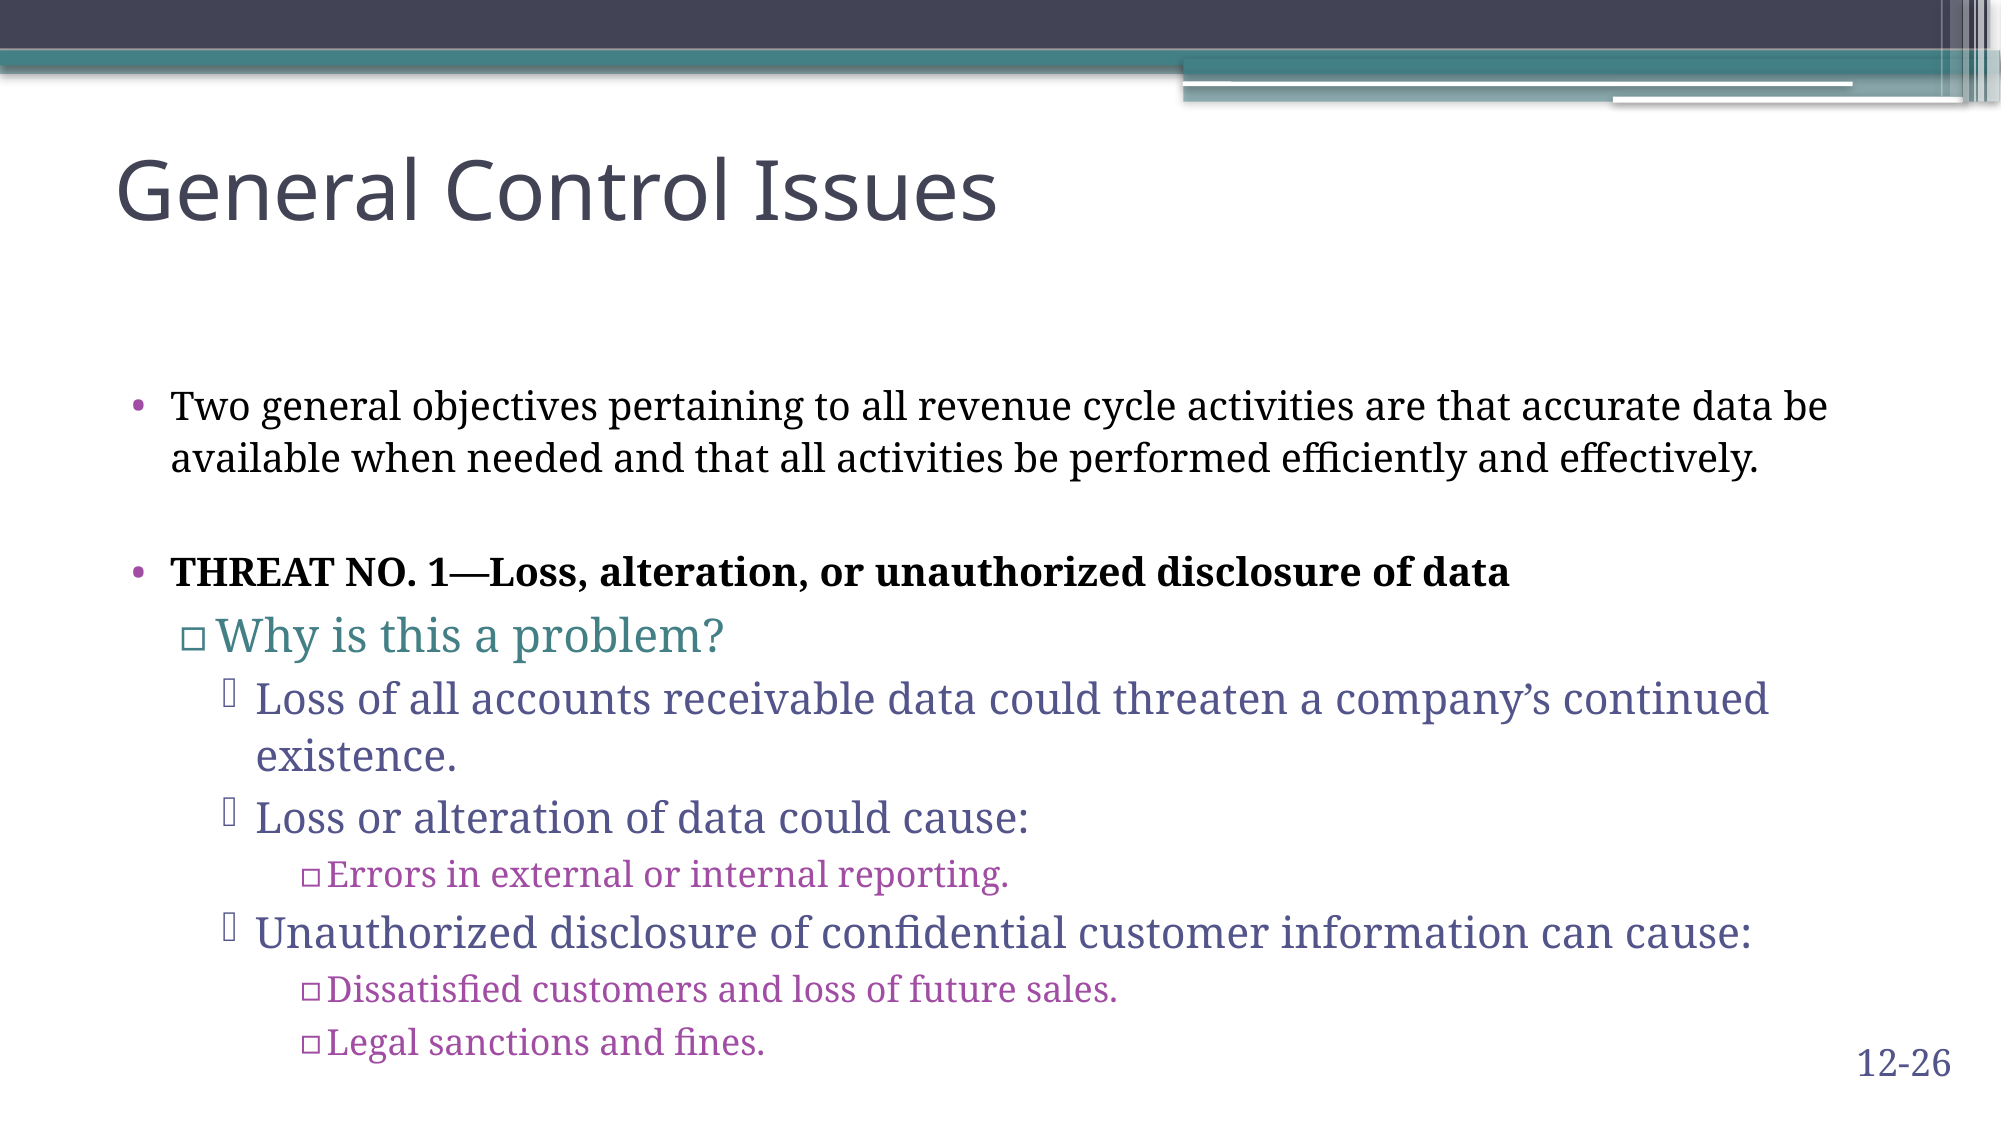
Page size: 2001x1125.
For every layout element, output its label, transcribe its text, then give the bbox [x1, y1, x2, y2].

slide_number 12-26 [1800, 1037, 1967, 1098]
title General Control Issues [99, 100, 1900, 276]
list Two general objectives pertaining to all revenue cycle activities are that accurate data be available when needed and that all activities be performed efficiently and effectively. THREAT NO. 1—Loss, alteration, or unauthorized disclosure of data Why is this a problem? Loss of all accounts receivable data could threaten a company’s continued existence. Loss or alteration of data could cause: Errors in external or internal reporting. Unauthorized disclosure of confidential customer information can cause: Dissatisfied customers and loss of future sales. Legal sanctions and fines. [99, 368, 1900, 1079]
